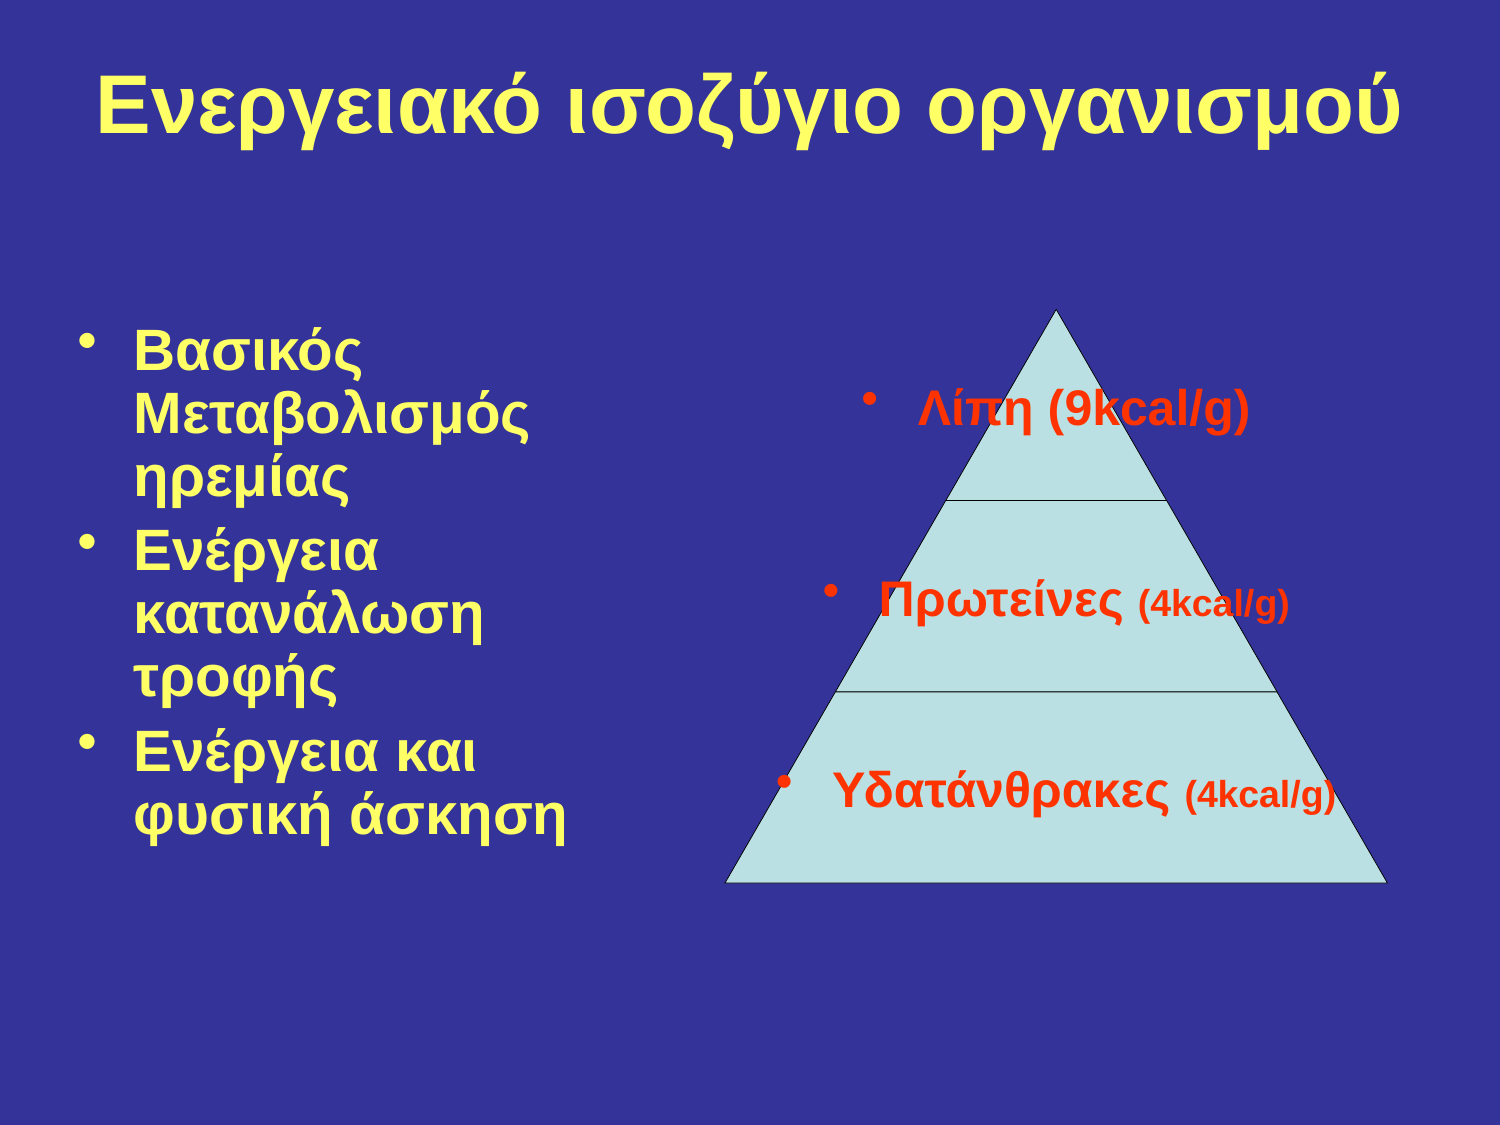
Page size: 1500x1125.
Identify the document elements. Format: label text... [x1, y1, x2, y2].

list Βασικός Μεταβολισμός ηρεμίας Ενέργεια κατανάλωση τροφής Ενέργεια και φυσική άσκηση [62, 312, 700, 875]
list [724, 224, 1388, 968]
title Ενεργειακό ισοζύγιο οργανισμού [75, 37, 1425, 163]
